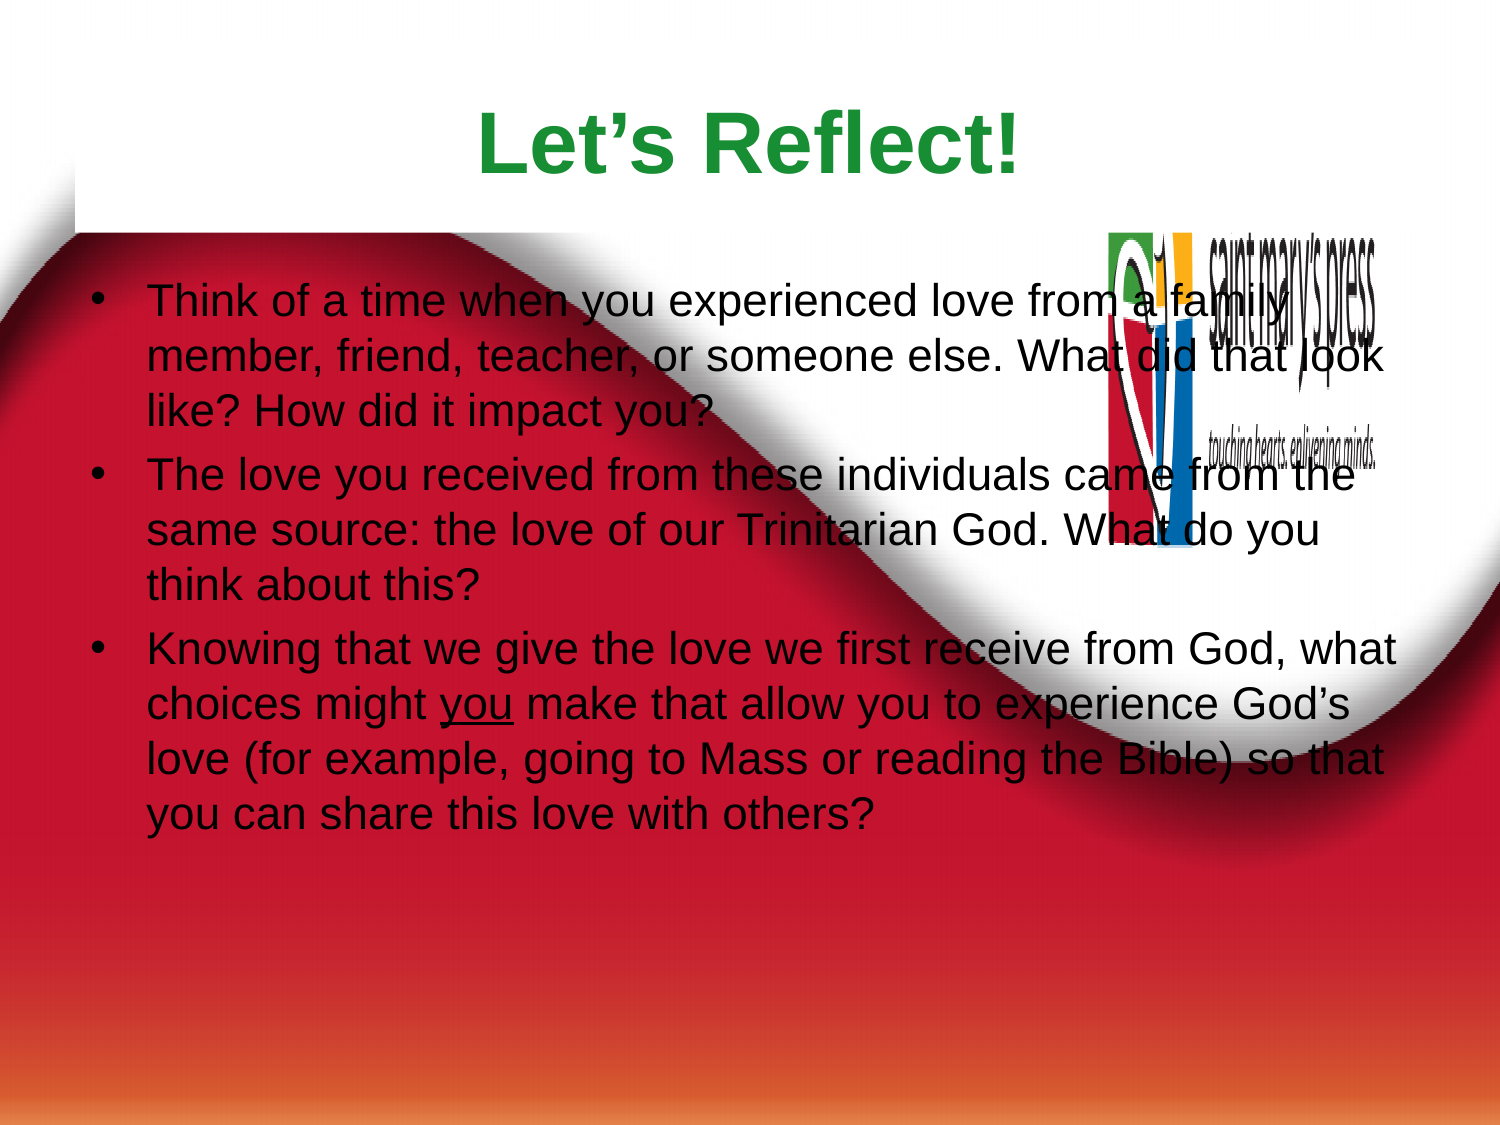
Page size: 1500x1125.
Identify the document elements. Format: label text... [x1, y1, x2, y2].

picture [0, 0, 1500, 1125]
title Let’s Reflect! [75, 45, 1425, 233]
list Think of a time when you experienced love from a family member, friend, teacher, or someone else. What did that look like? How did it impact you? The love you received from these individuals came from the same source: the love of our Trinitarian God. What do you think about this? Knowing that we give the love we first receive from God, what choices might you make that allow you to experience God’s love (for example, going to Mass or reading the Bible) so that you can share this love with others? [75, 263, 1425, 1007]
